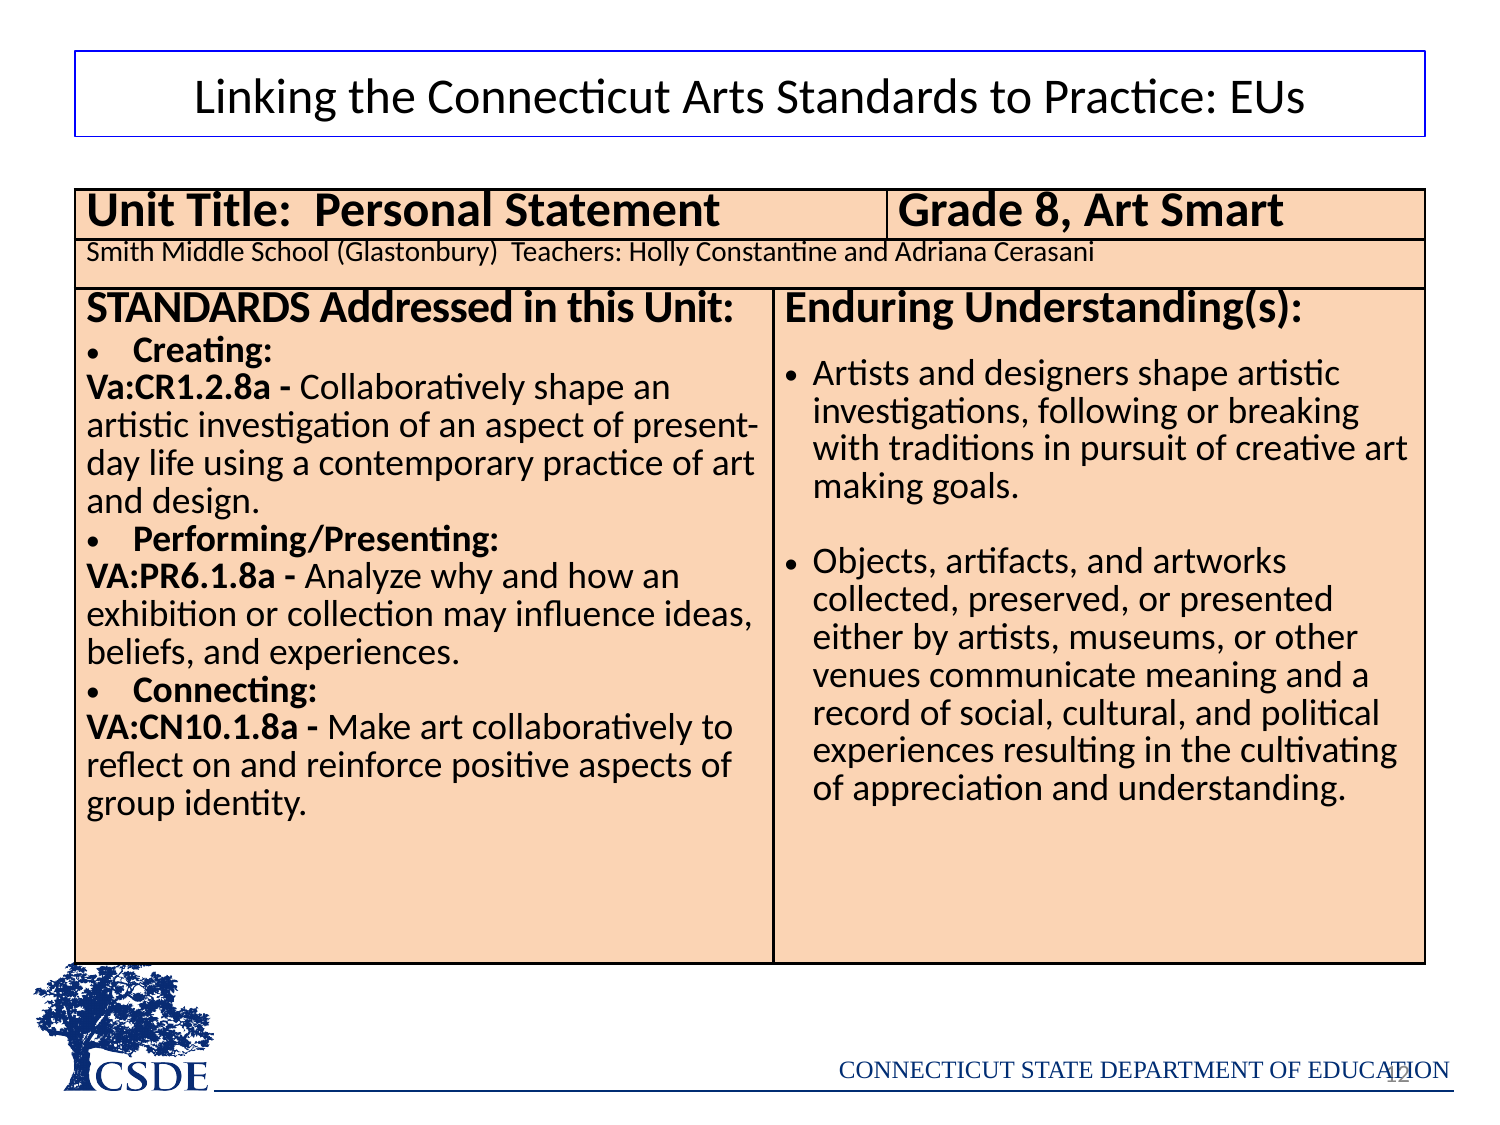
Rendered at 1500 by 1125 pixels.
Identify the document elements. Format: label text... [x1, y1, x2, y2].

table_cell Enduring Understanding(s): Artists and designers shape artistic investigations, following or breaking with traditions in pursuit of creative art making goals. Objects, artifacts, and artworks collected, preserved, or presented either by artists, museums, or other venues communicate meaning and a record of social, cultural, and political experiences resulting in the cultivating of appreciation and understanding. [775, 290, 1424, 962]
text_box CONNECTICUT STATE DEPARTMENT OF EDUCATION [773, 1045, 1466, 1092]
table_header Unit Title: Personal Statement [76, 191, 886, 238]
title Linking the Connecticut Arts Standards to Practice: EUs [75, 51, 1425, 137]
table_header Grade 8, Art Smart [888, 191, 1424, 238]
table_cell Smith Middle School (Glastonbury) Teachers: Holly Constantine and Adriana Cerasani [76, 241, 1424, 287]
table_cell STANDARDS Addressed in this Unit: Creating: Va:CR1.2.8a - Collaboratively shape an artistic investigation of an aspect of present-day life using a contemporary practice of art and design. Performing/Presenting: VA:PR6.1.8a - Analyze why and how an exhibition or collection may influence ideas, beliefs, and experiences. Connecting: VA:CN10.1.8a - Make art collaboratively to reflect on and reinforce positive aspects of group identity. [76, 290, 772, 962]
picture [33, 954, 214, 1092]
